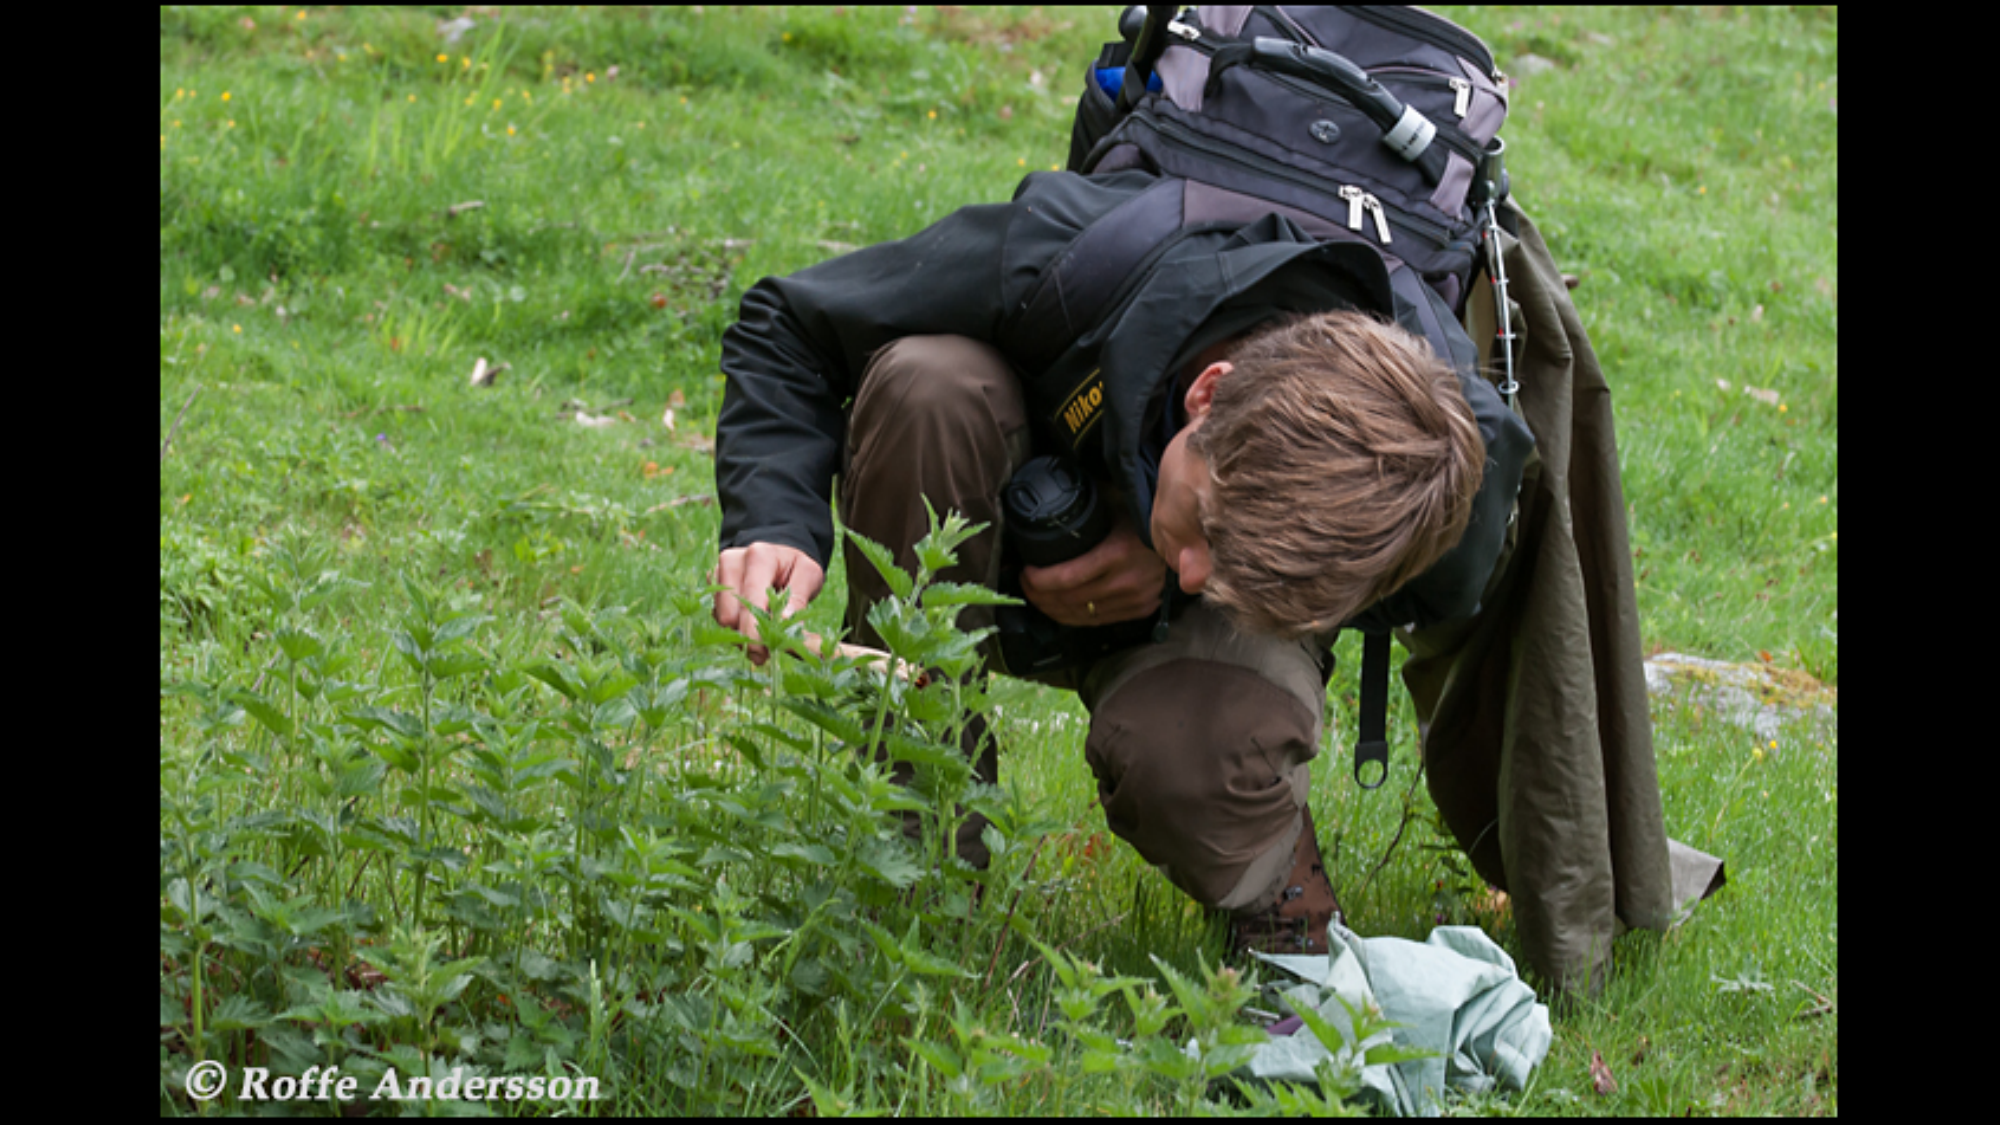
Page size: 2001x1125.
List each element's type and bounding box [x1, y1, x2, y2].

picture [154, 0, 1845, 1125]
